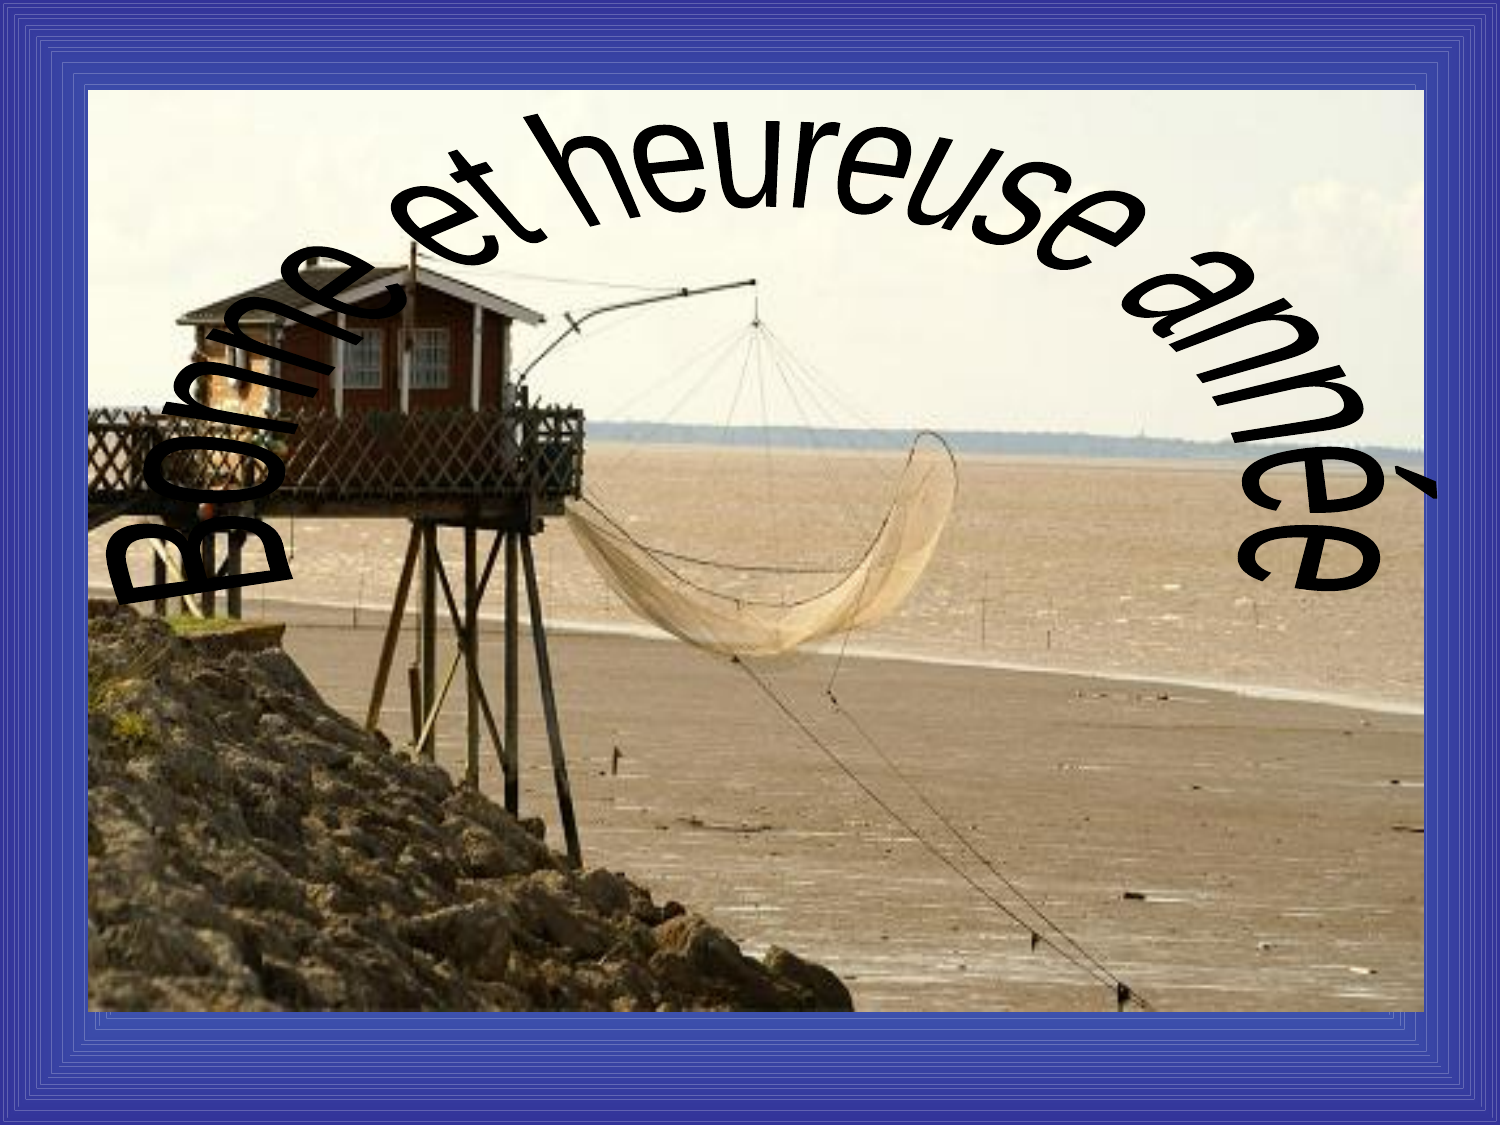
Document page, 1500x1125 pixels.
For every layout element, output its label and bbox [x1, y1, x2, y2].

picture [88, 89, 1424, 1012]
